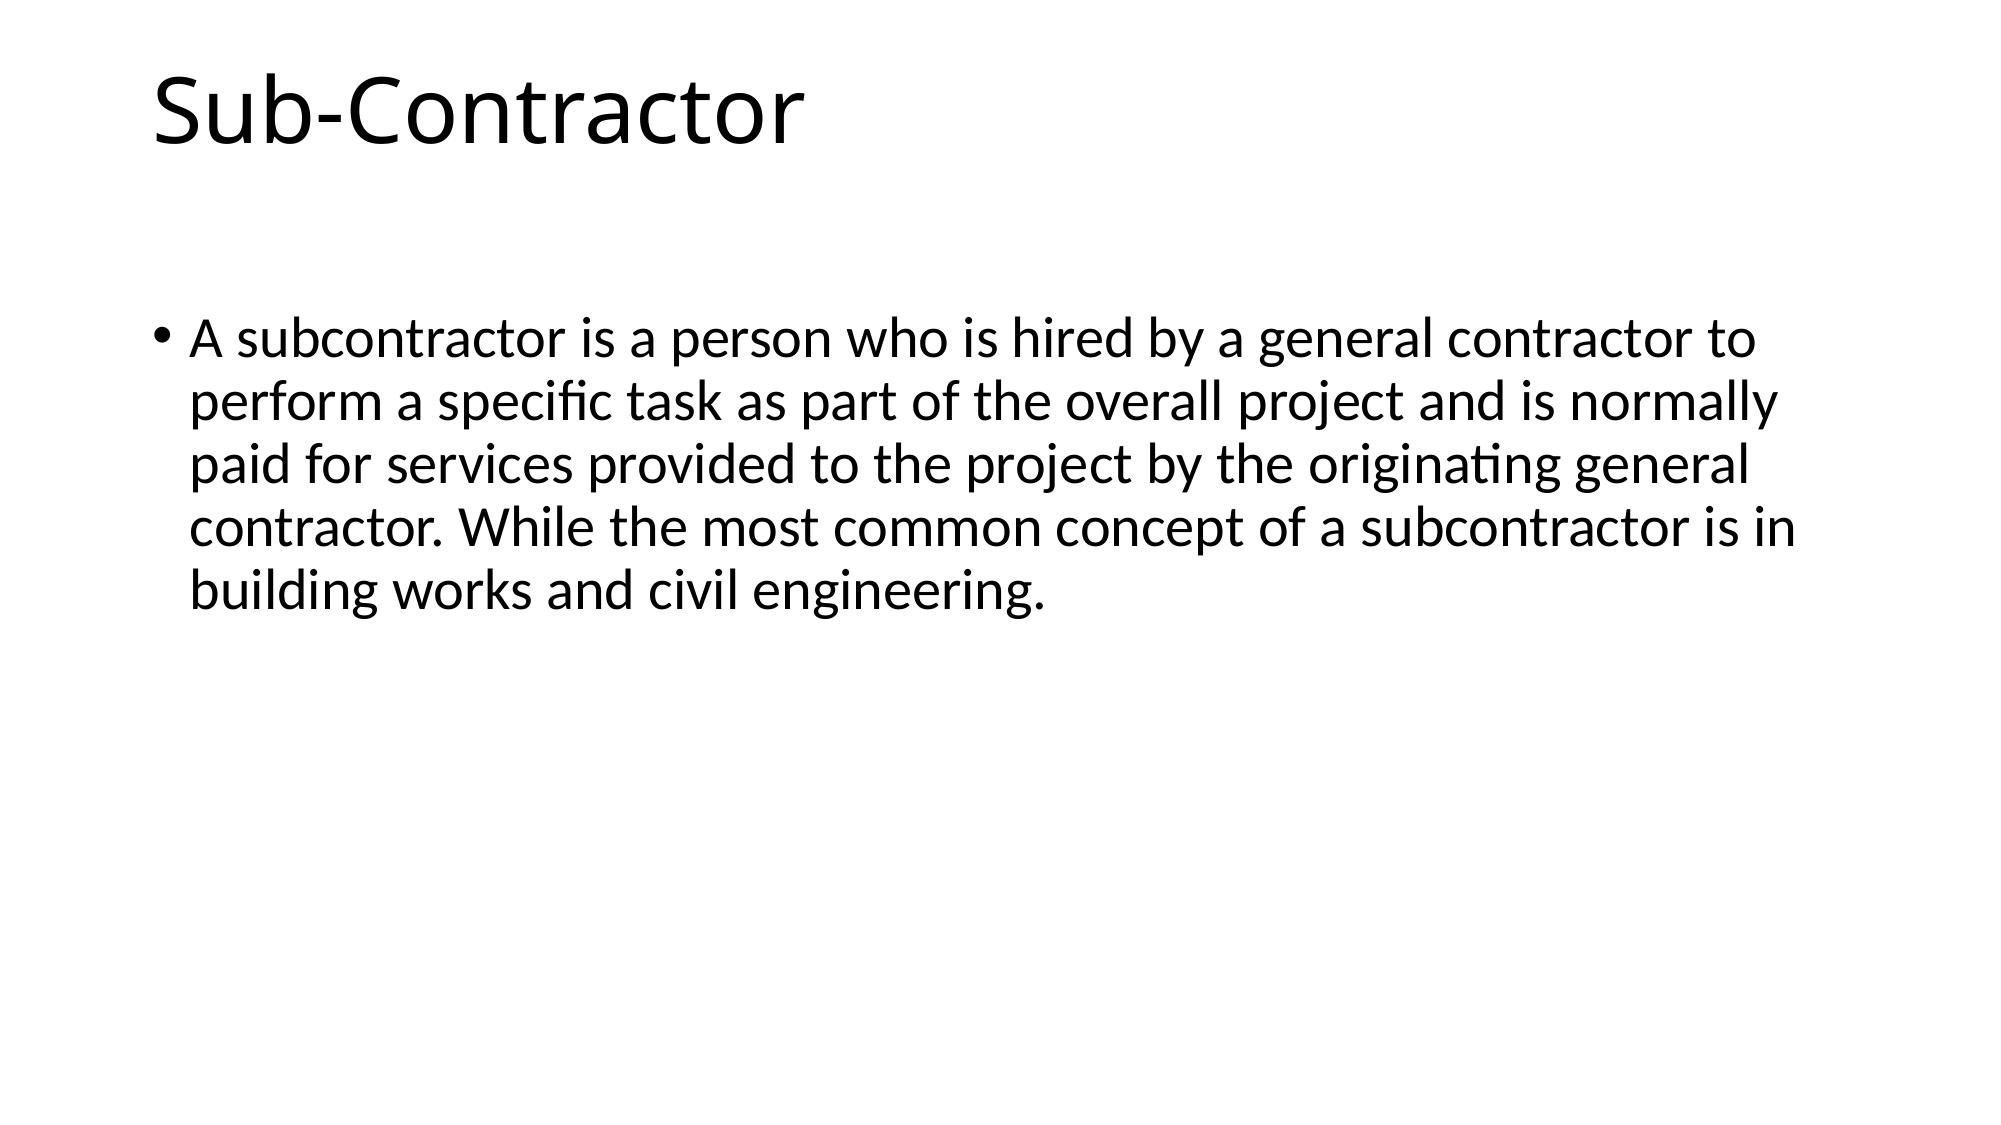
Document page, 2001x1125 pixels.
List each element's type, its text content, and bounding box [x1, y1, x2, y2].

title Sub-Contractor [137, 59, 1863, 278]
list A subcontractor is a person who is hired by a general contractor to perform a specific task as part of the overall project and is normally paid for services provided to the project by the originating general contractor. While the most common concept of a subcontractor is in building works and civil engineering. [137, 299, 1863, 1014]
